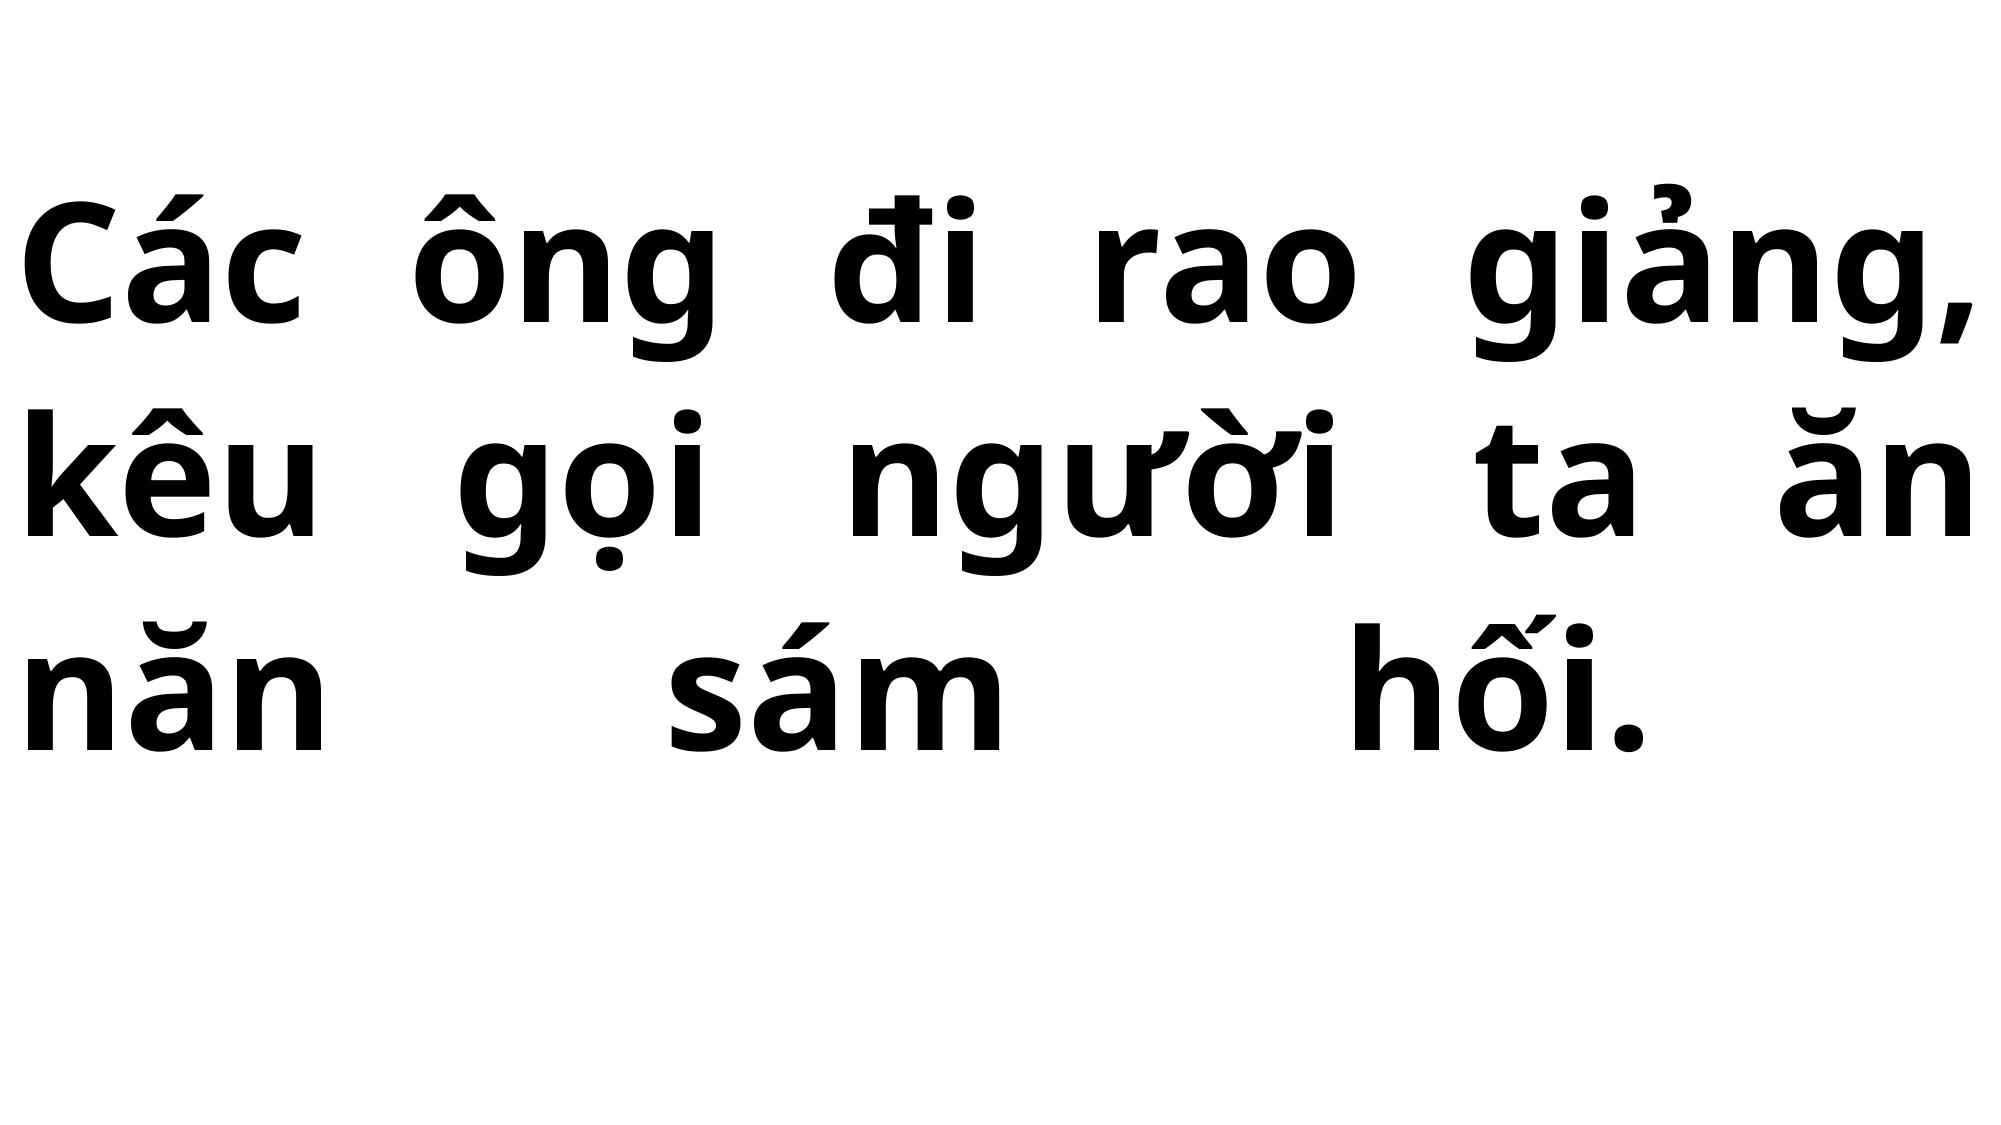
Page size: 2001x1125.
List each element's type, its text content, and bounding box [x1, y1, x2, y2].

title Các ông đi rao giảng, kêu gọi người ta ăn năn sám hối. [0, 0, 2000, 1125]
